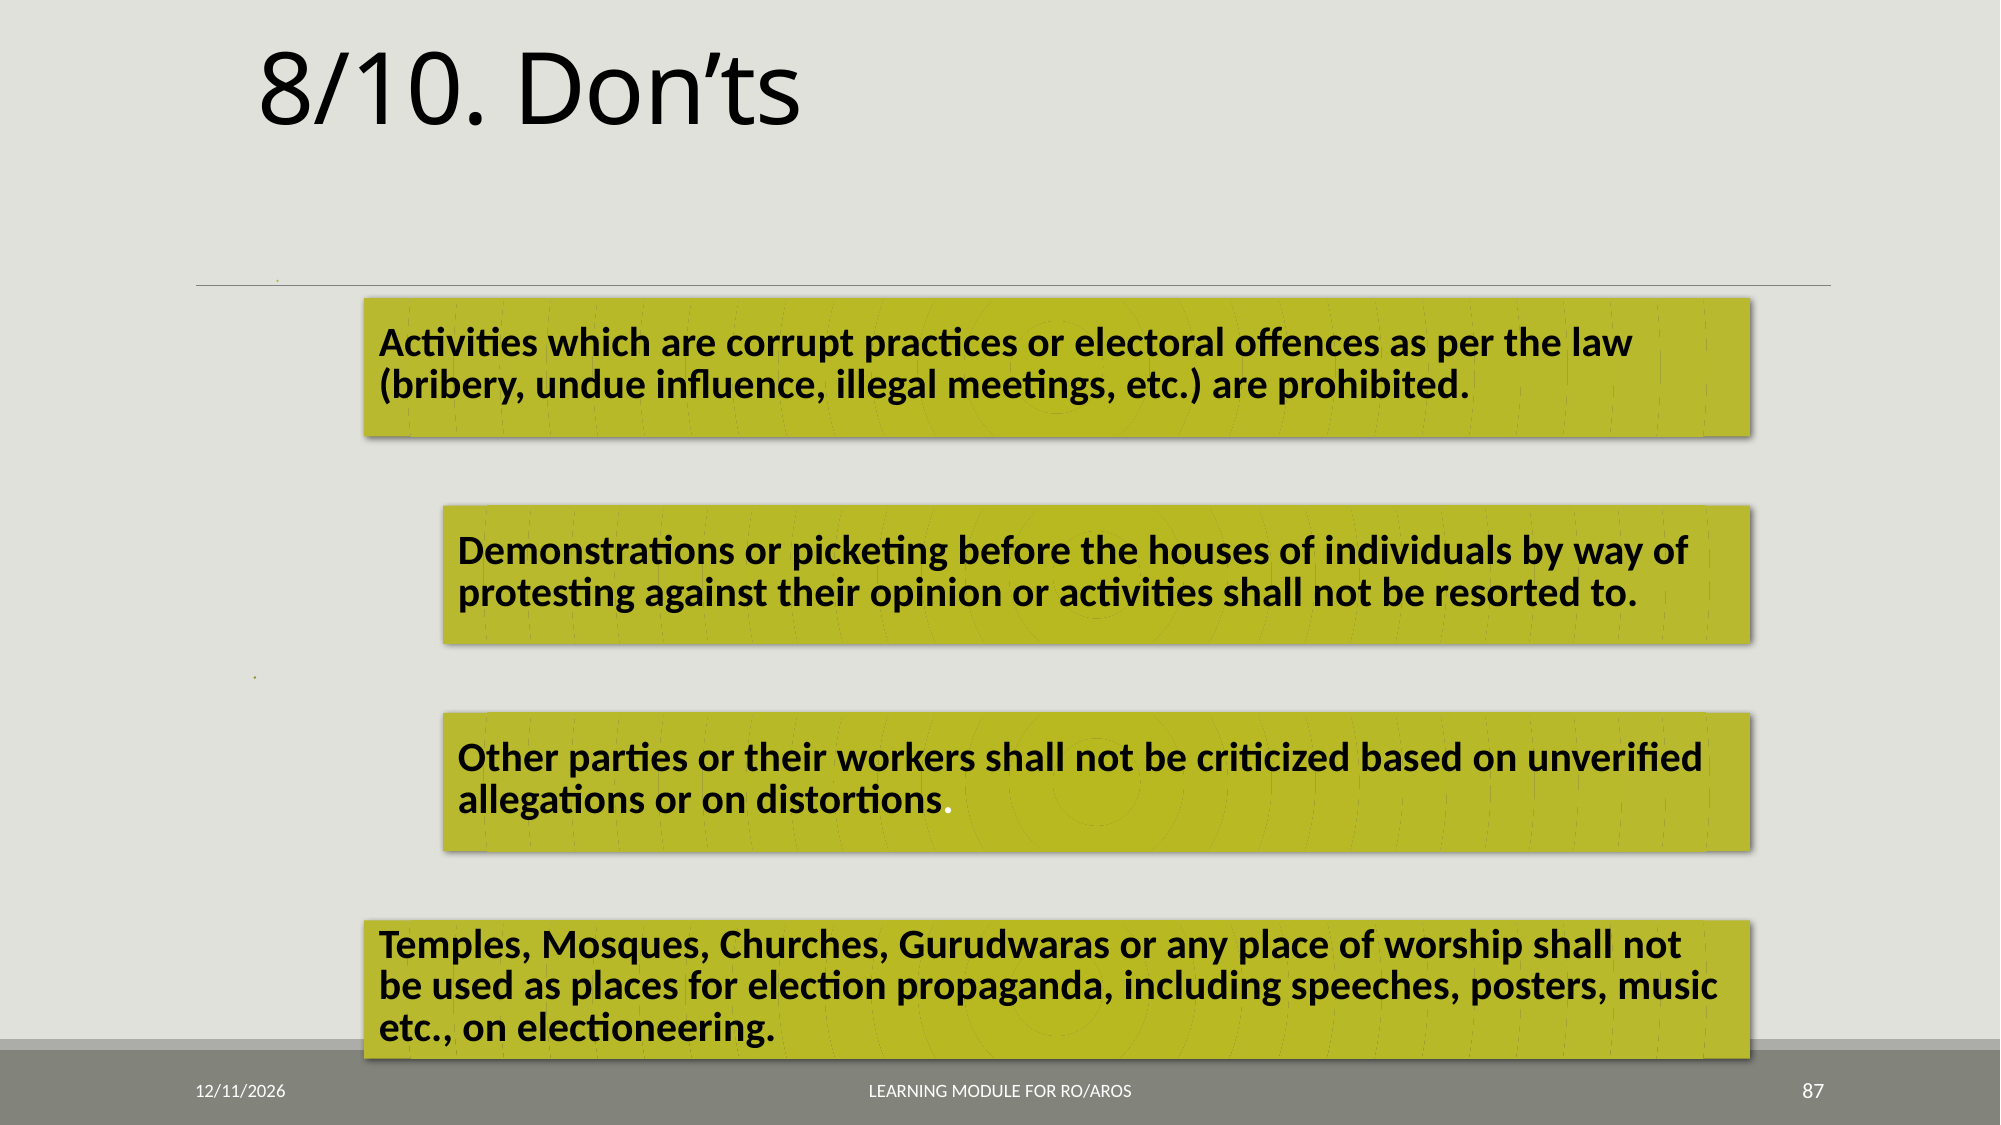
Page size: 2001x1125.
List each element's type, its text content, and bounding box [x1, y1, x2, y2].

footer Learning Module for RO/AROs [604, 1074, 1396, 1120]
title 8/10. Don’ts [242, 0, 1750, 153]
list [249, 167, 1751, 1068]
slide_number 87 [1624, 1059, 1840, 1120]
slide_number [180, 1059, 586, 1120]
